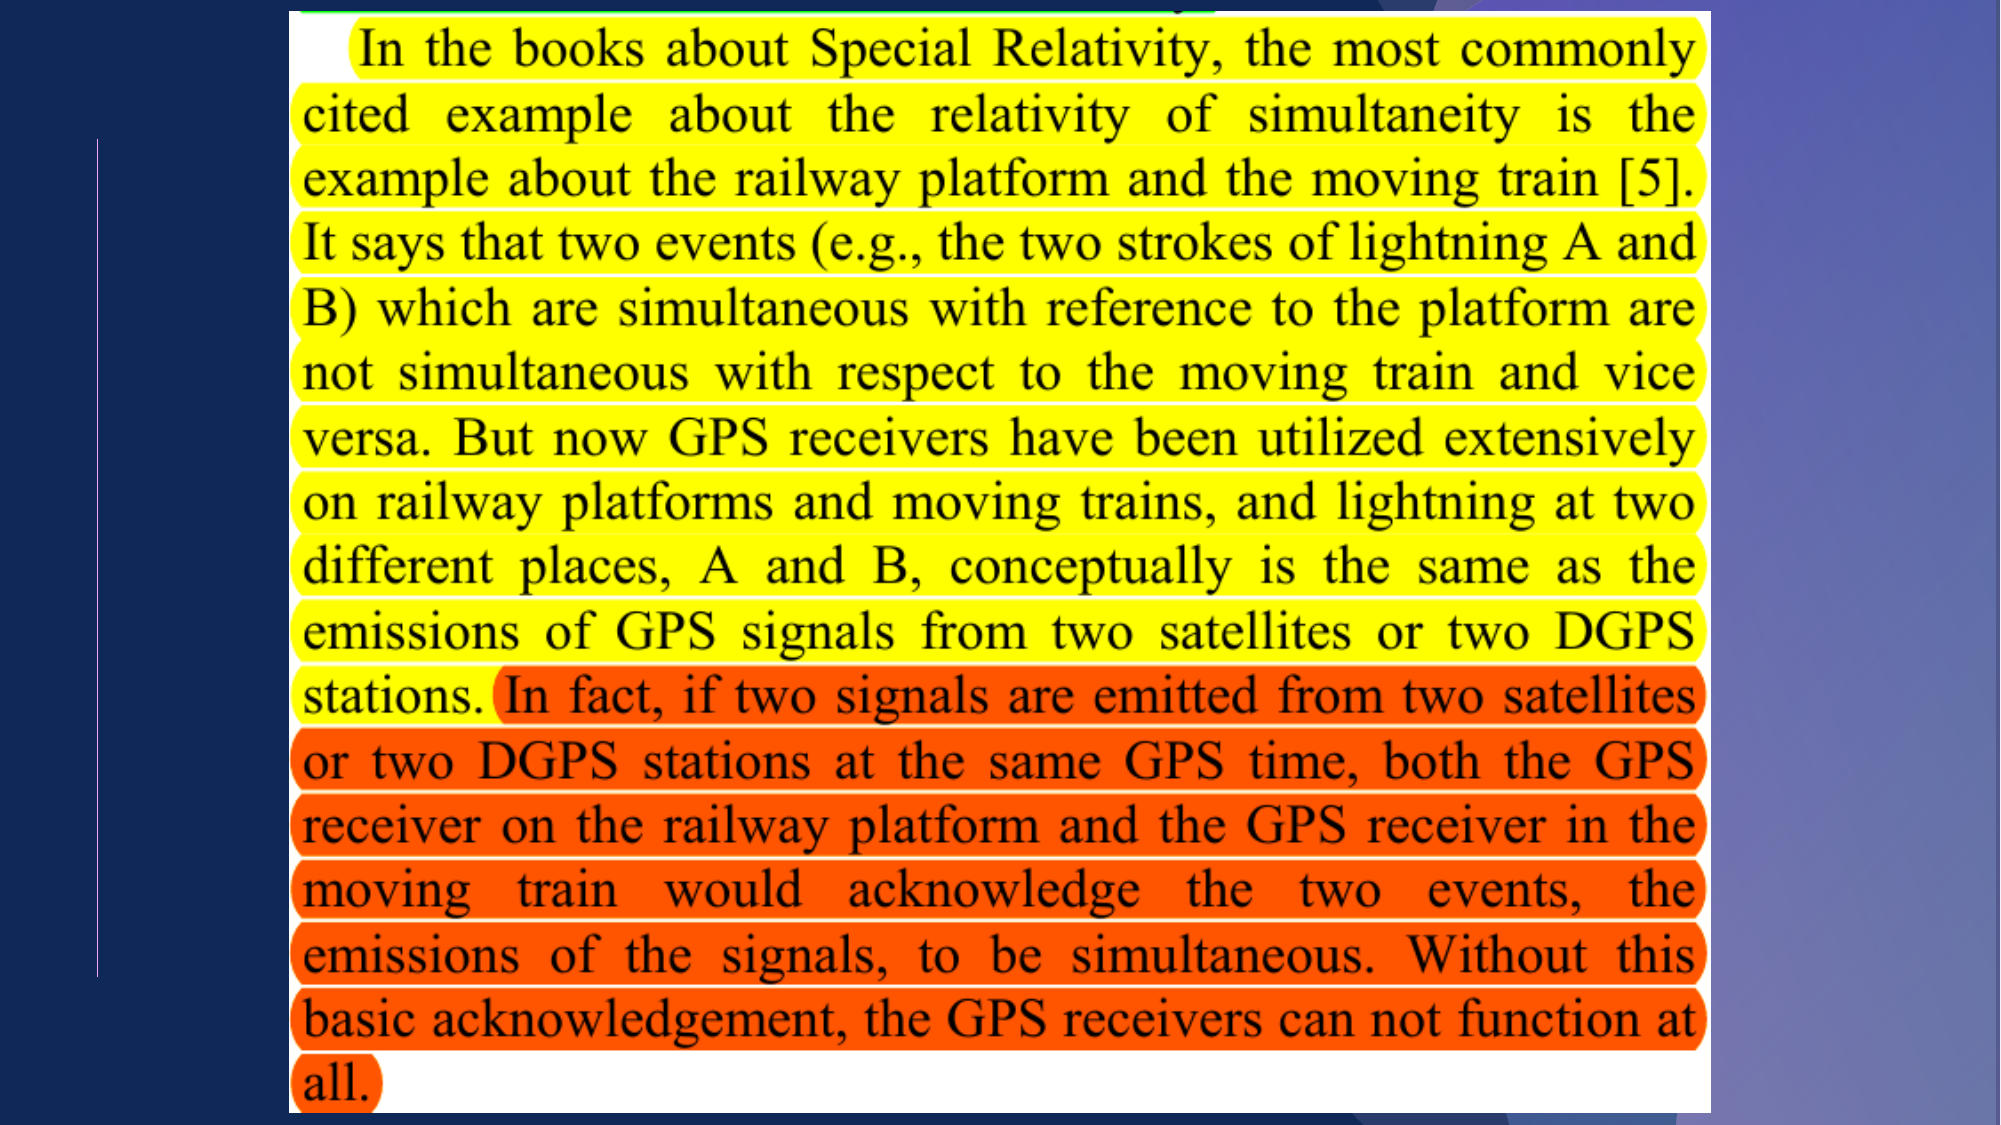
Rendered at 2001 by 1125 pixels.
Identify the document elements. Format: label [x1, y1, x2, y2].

list [289, 11, 1711, 1113]
